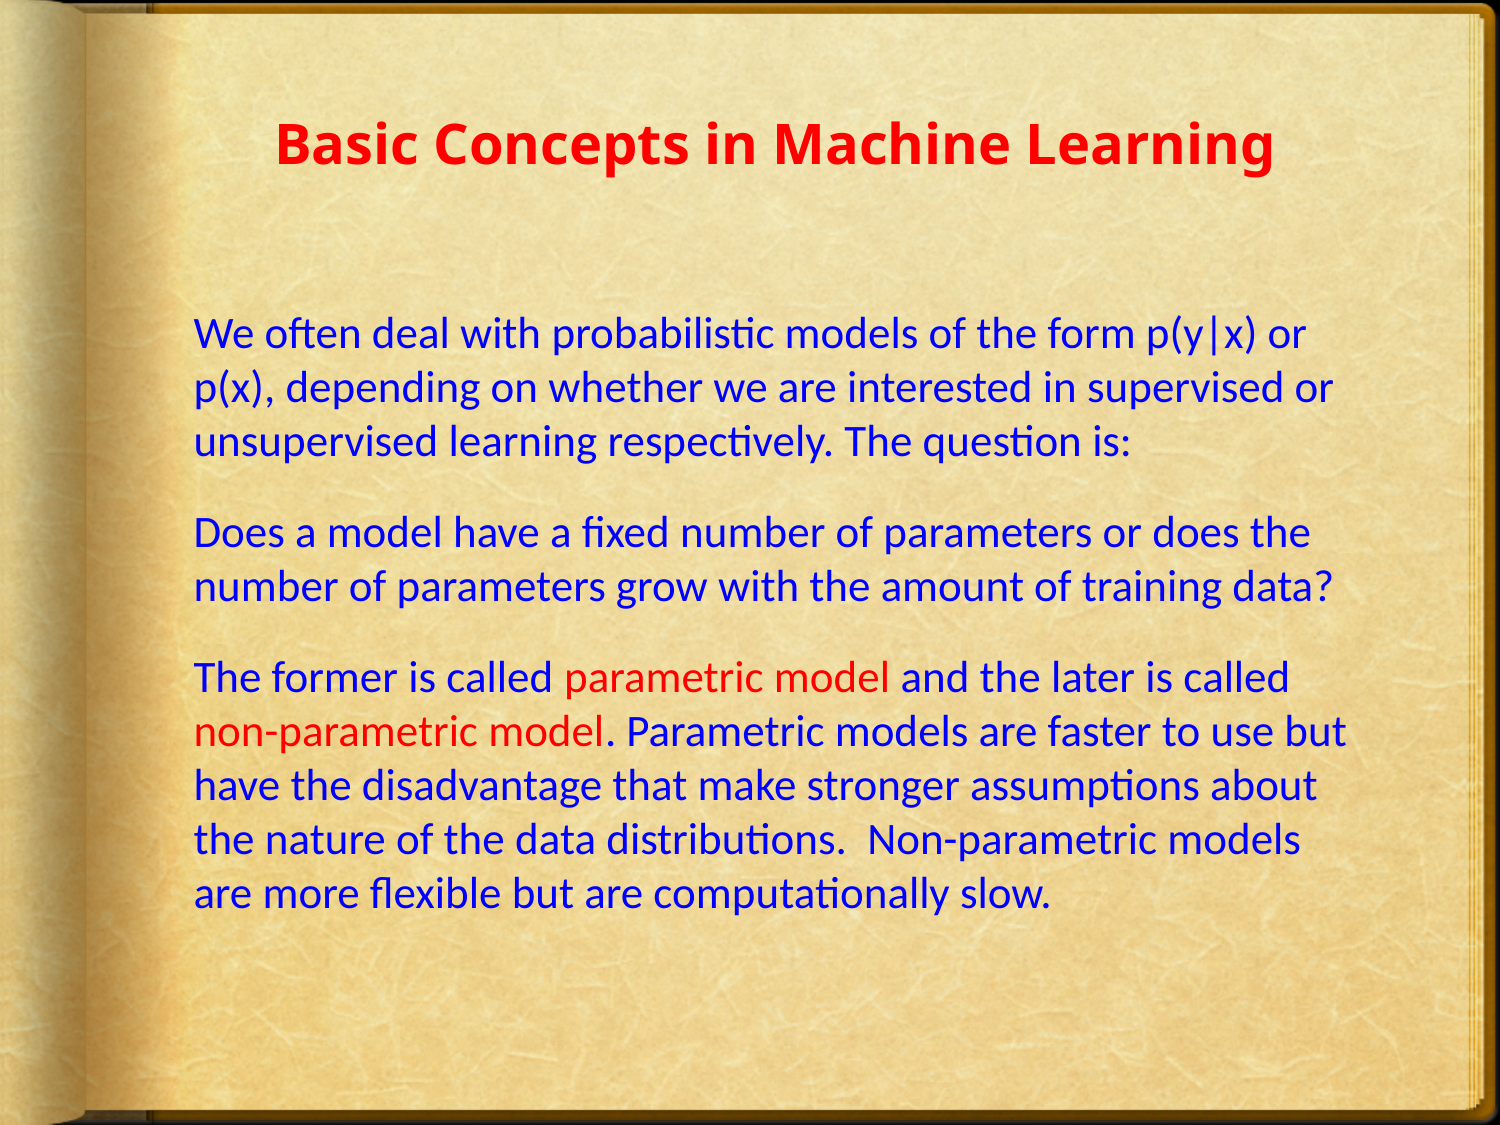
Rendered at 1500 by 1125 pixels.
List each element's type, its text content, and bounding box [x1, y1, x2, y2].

picture [0, 0, 1500, 1125]
list We often deal with probabilistic models of the form p(y|x) or p(x), depending on whether we are interested in supervised or unsupervised learning respectively. The question is: Does a model have a fixed number of parameters or does the number of parameters grow with the amount of training data? The former is called parametric model and the later is called non-parametric model. Parametric models are faster to use but have the disadvantage that make stronger assumptions about the nature of the data distributions. Non-parametric models are more flexible but are computationally slow. [178, 295, 1372, 1005]
title Basic Concepts in Machine Learning [178, 45, 1372, 216]
